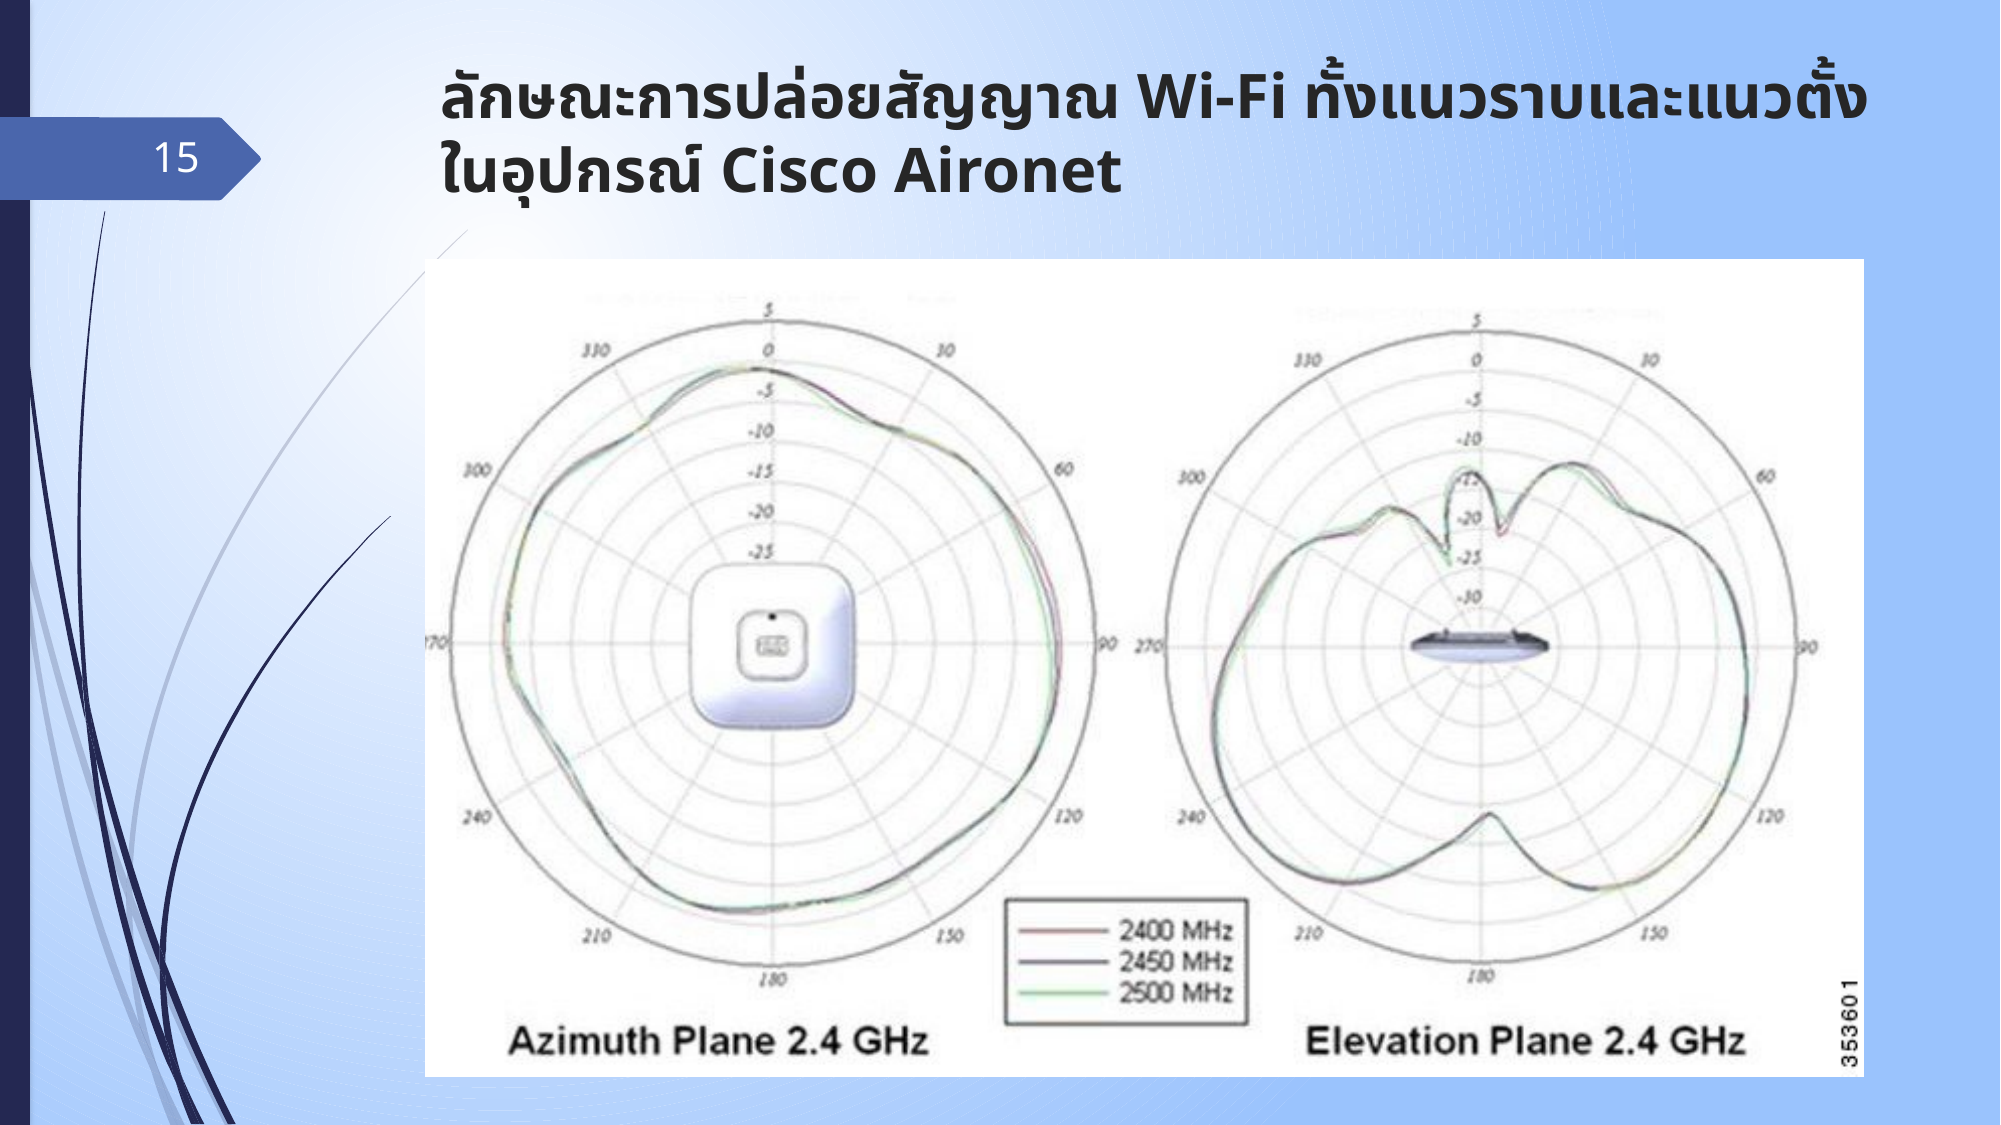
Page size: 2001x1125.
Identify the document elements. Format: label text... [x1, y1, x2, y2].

slide_number 15 [87, 129, 216, 190]
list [425, 259, 1864, 1077]
title ลักษณะการปล่อยสัญญาณ Wi-Fi ทั้งแนวราบและแนวตั้ง ในอุปกรณ์ Cisco Aironet [425, 49, 1888, 260]
